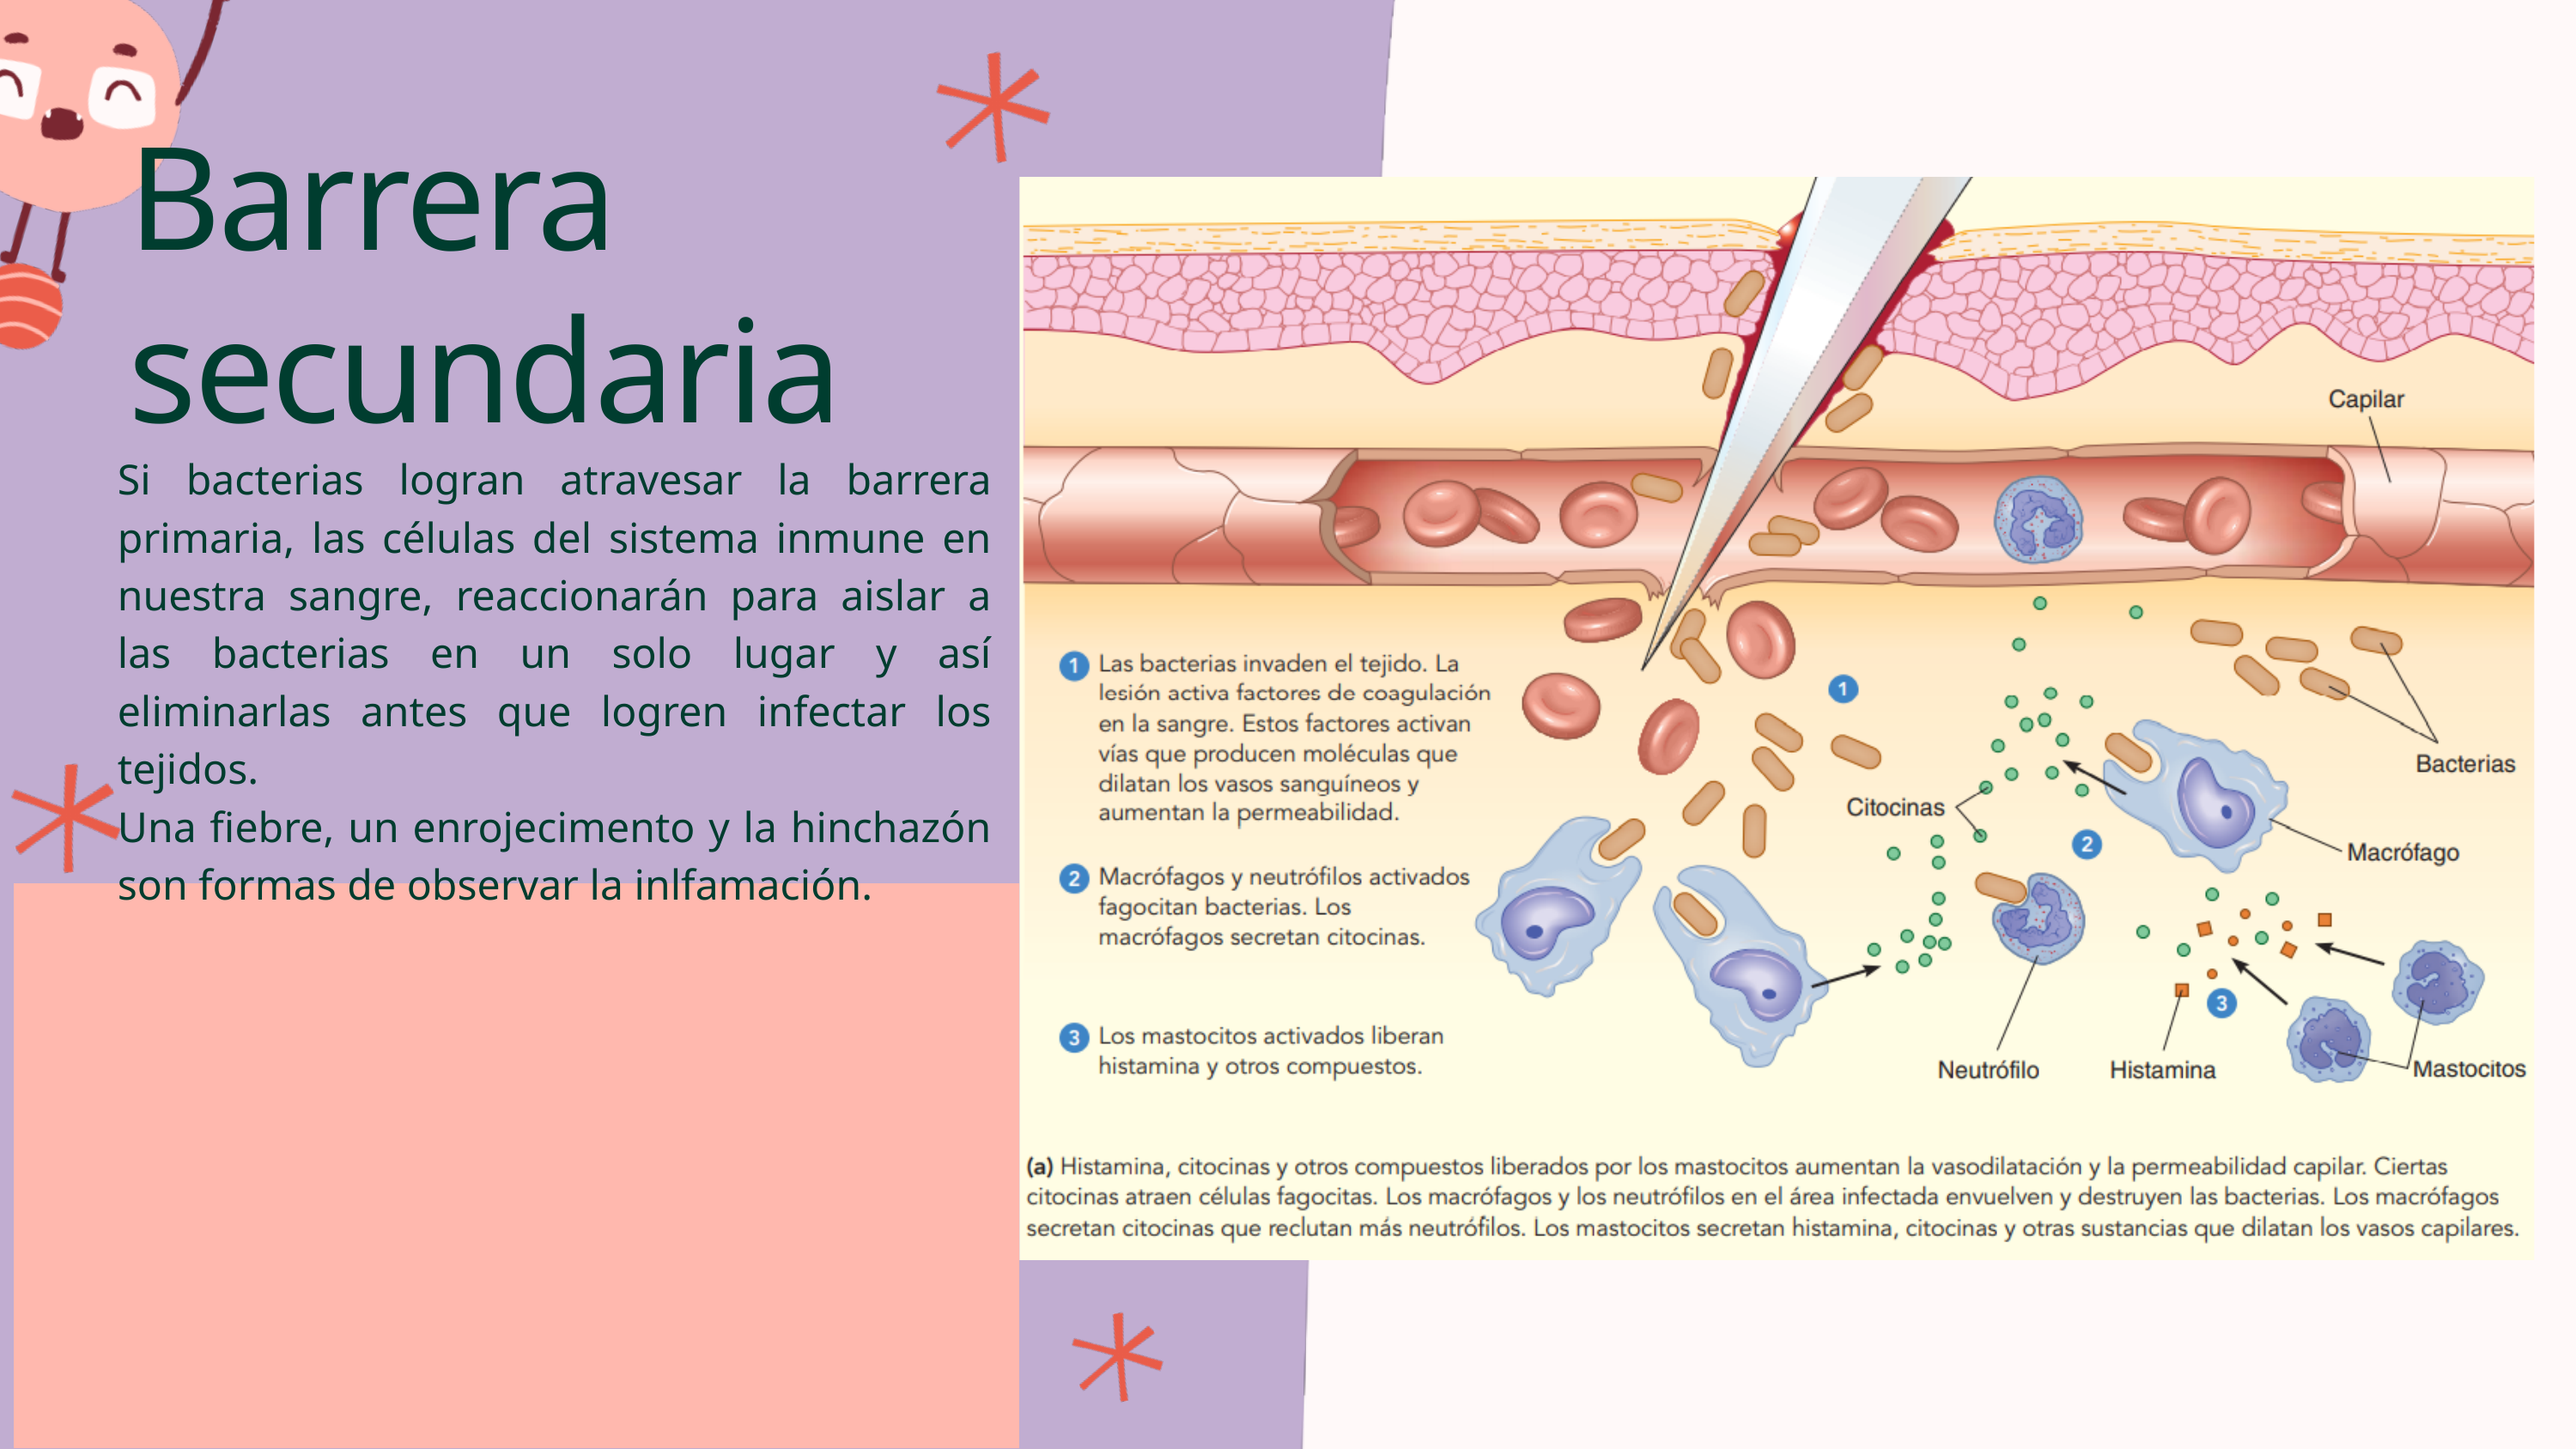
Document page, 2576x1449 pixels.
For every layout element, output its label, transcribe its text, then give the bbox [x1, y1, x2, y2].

picture [881, 0, 2576, 1449]
text_box Si bacterias logran atravesar la barrera primaria, las células del sistema inmune en nuestra sangre, reaccionarán para aislar a las bacterias en un solo lugar y así eliminarlas antes que logren infectar los tejidos. Una fiebre, un enrojecimento y la hinchazón son formas de observar la inlfamación. [117, 446, 876, 882]
picture [0, 0, 234, 381]
picture [1, 756, 119, 882]
text_box Barrera secundaria [128, 107, 876, 446]
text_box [13, 882, 1020, 1449]
